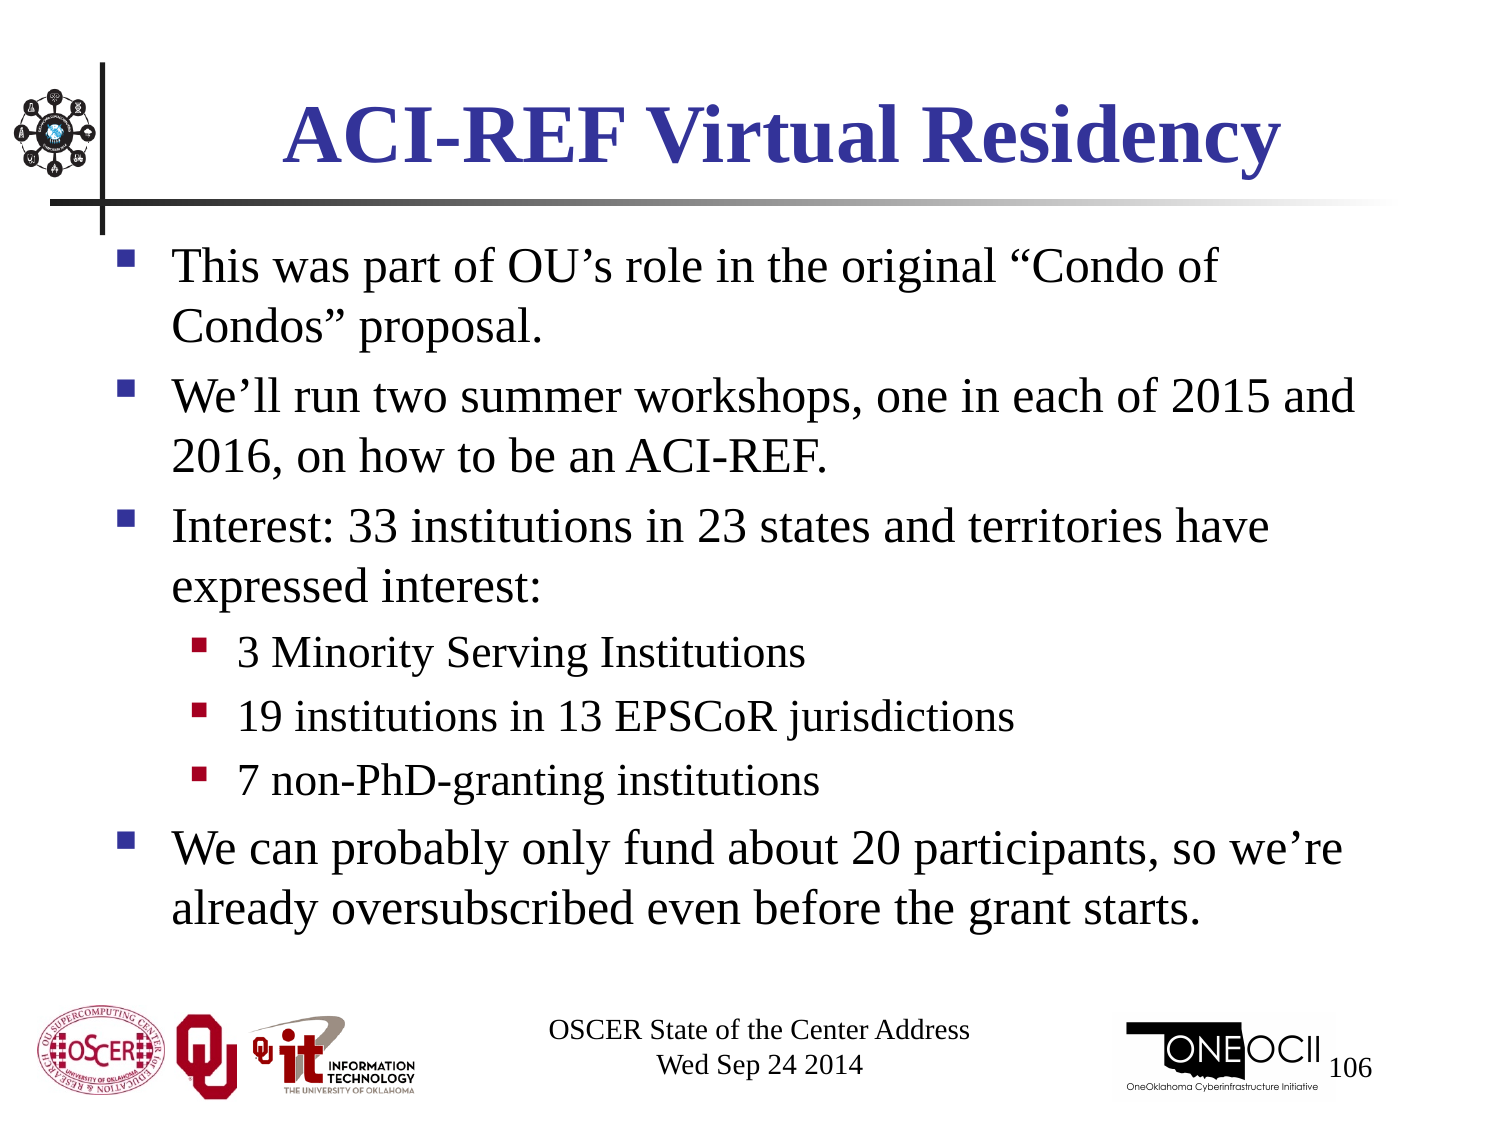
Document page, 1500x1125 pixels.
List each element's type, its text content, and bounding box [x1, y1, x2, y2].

picture [37, 1005, 165, 1095]
slide_number 106 [1174, 1015, 1388, 1091]
footer OSCER State of the Center Address Wed Sep 24 2014 [431, 1012, 1088, 1088]
picture [12, 87, 97, 179]
title ACI-REF Virtual Residency [124, 74, 1442, 187]
picture [174, 1005, 425, 1104]
list This was part of OU’s role in the original “Condo of Condos” proposal. We’ll run two summer workshops, one in each of 2015 and 2016, on how to be an ACI-REF. Interest: 33 institutions in 23 states and territories have expressed interest: 3 Minority Serving Institutions 19 institutions in 13 EPSCoR jurisdictions 7 non-PhD-granting institutions We can probably only fund about 20 participants, so we’re already oversubscribed even before the grant starts. [99, 224, 1401, 988]
picture [1112, 1012, 1336, 1102]
